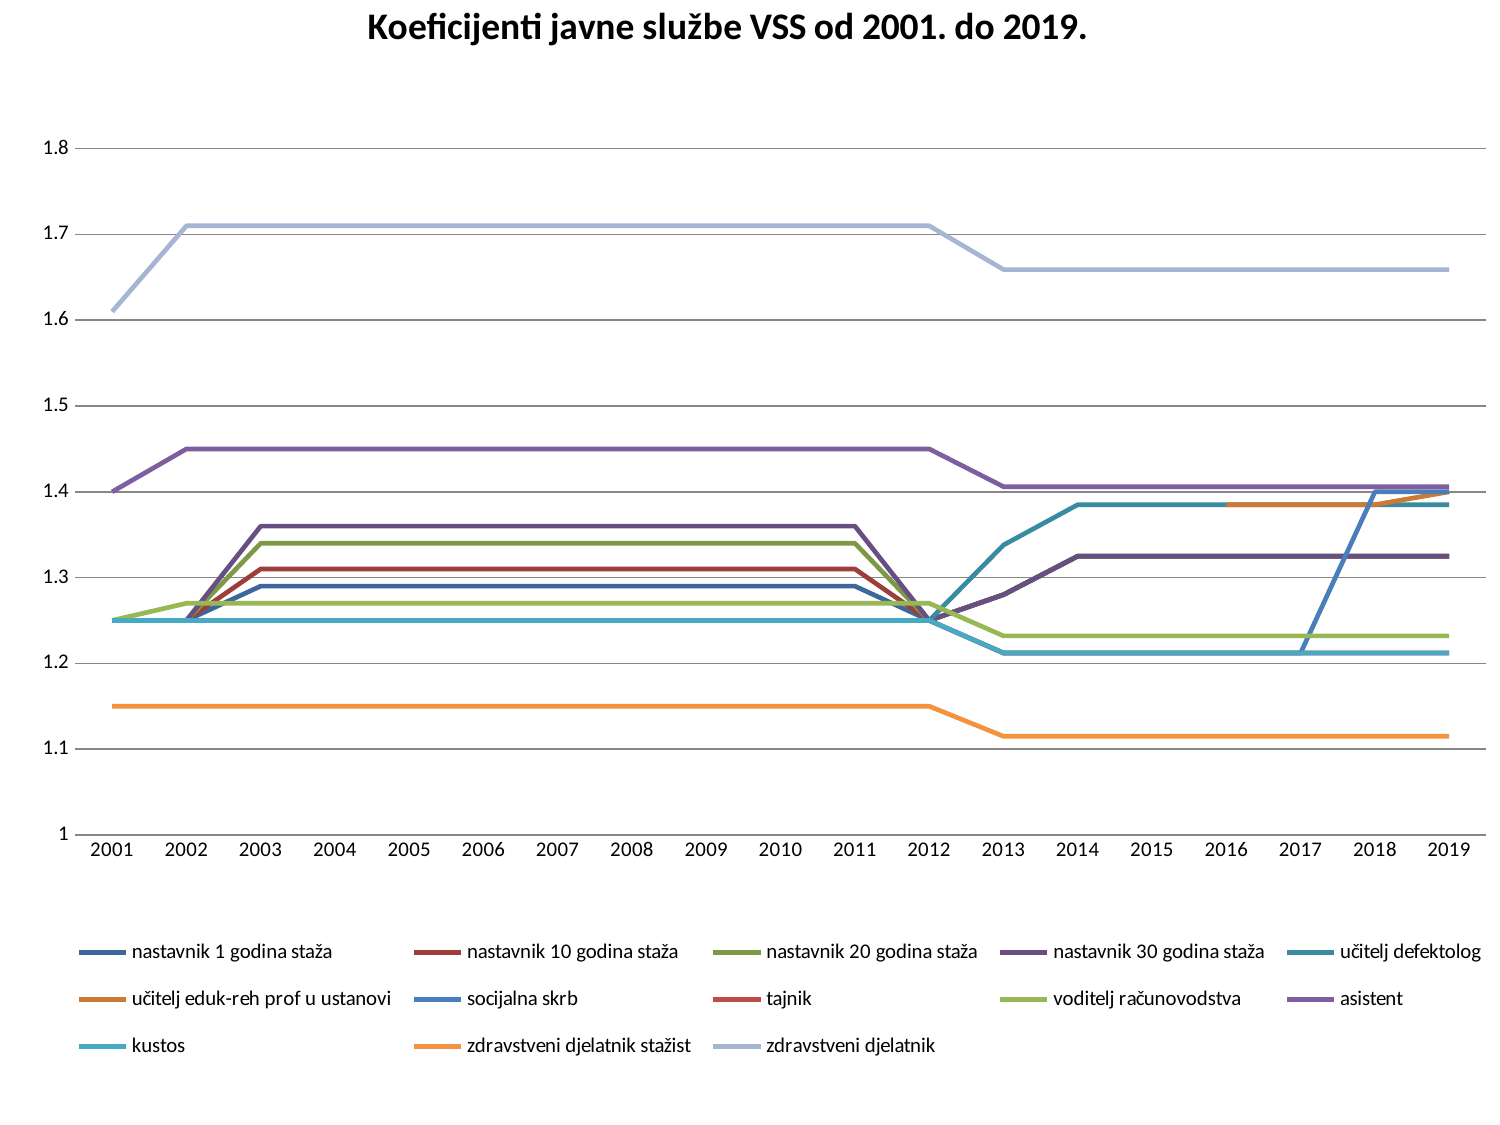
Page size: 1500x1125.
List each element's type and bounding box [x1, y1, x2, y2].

chart [0, 0, 1500, 1125]
